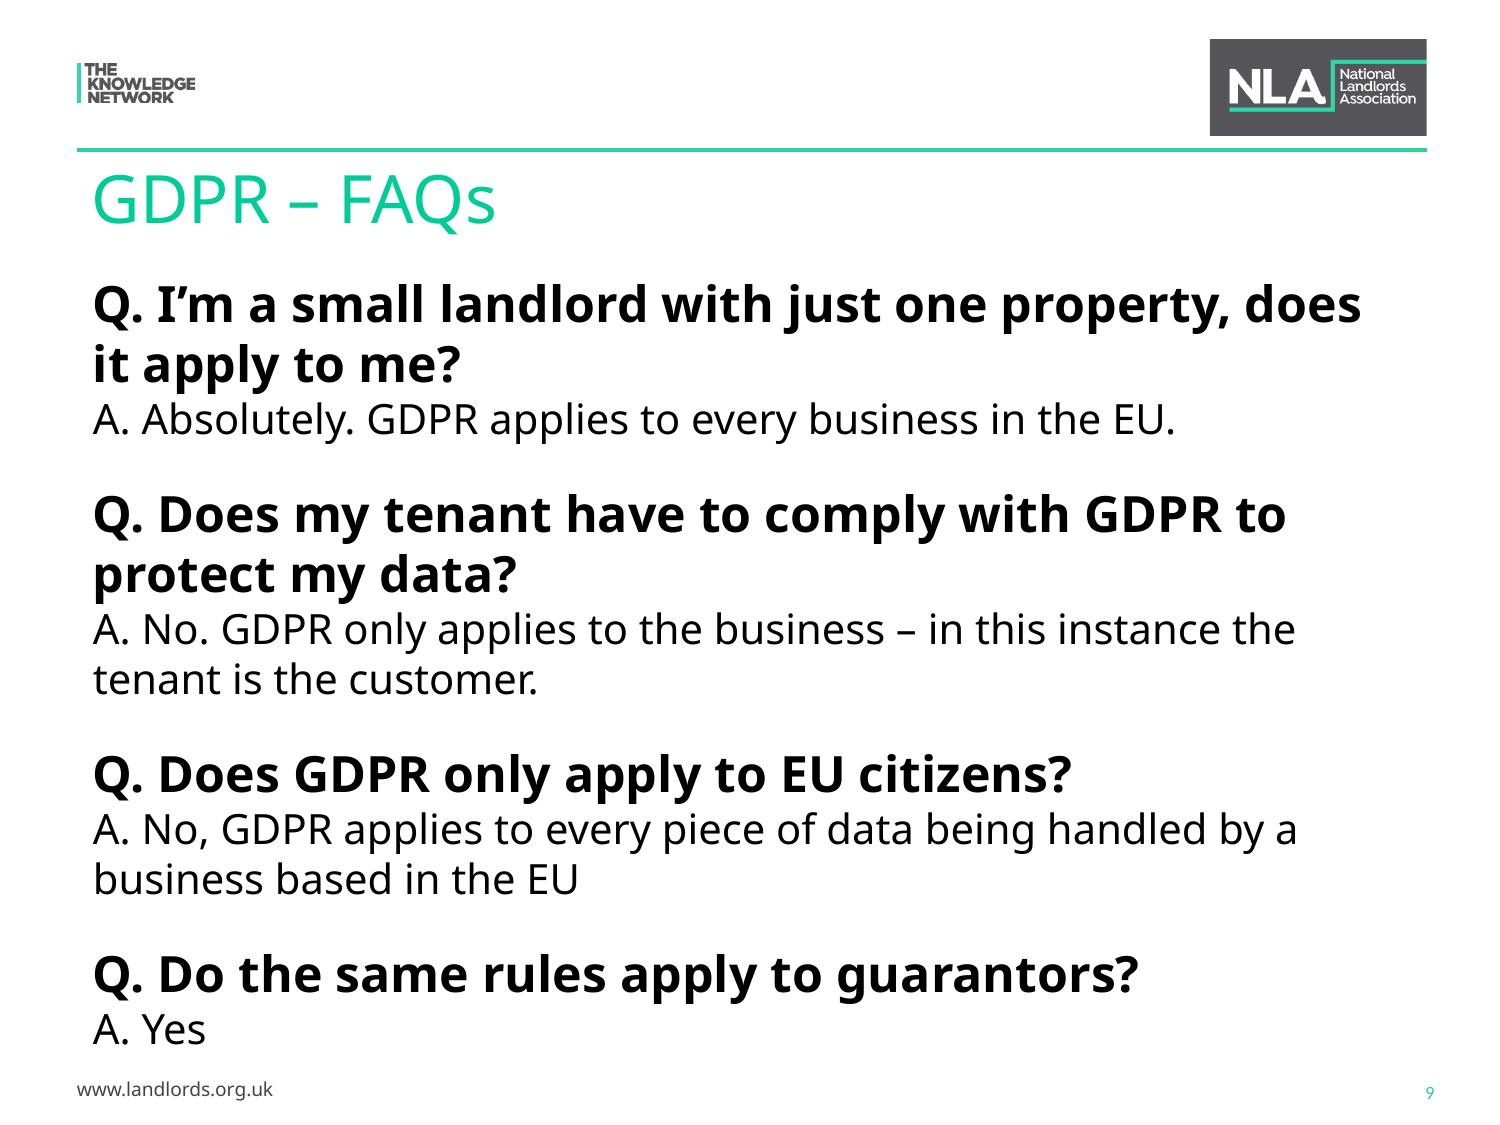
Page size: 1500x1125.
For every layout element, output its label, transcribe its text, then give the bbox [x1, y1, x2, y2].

text_box GDPR – FAQs [76, 148, 1424, 244]
text_box Q. I’m a small landlord with just one property, does it apply to me? A. Absolutely. GDPR applies to every business in the EU. Q. Does my tenant have to comply with GDPR to protect my data? A. No. GDPR only applies to the business – in this instance the tenant is the customer. Q. Does GDPR only apply to EU citizens? A. No, GDPR applies to every piece of data being handled by a business based in the EU Q. Do the same rules apply to guarantors? A. Yes [78, 265, 1425, 1120]
